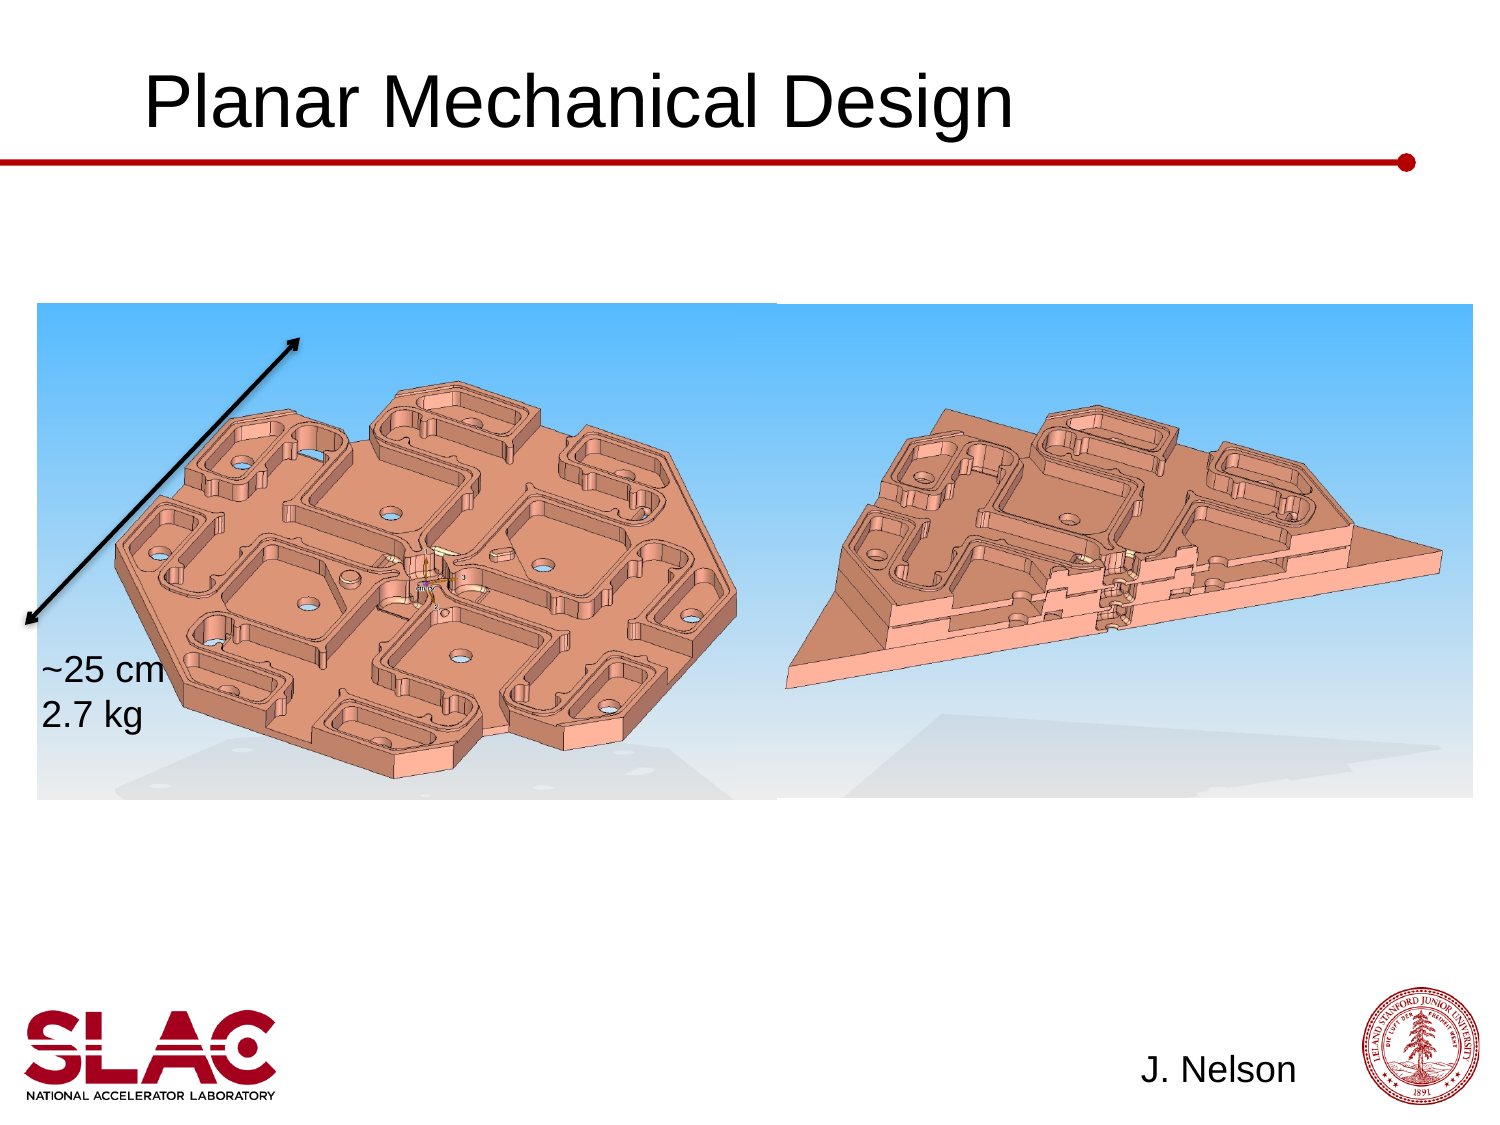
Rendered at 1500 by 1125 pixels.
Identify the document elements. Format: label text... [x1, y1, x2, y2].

text_box J. Nelson [1126, 1037, 1312, 1098]
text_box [24, 303, 1474, 801]
picture [24, 1010, 276, 1100]
picture [1362, 987, 1480, 1105]
text_box Planar Mechanical Design [39, 45, 1120, 187]
